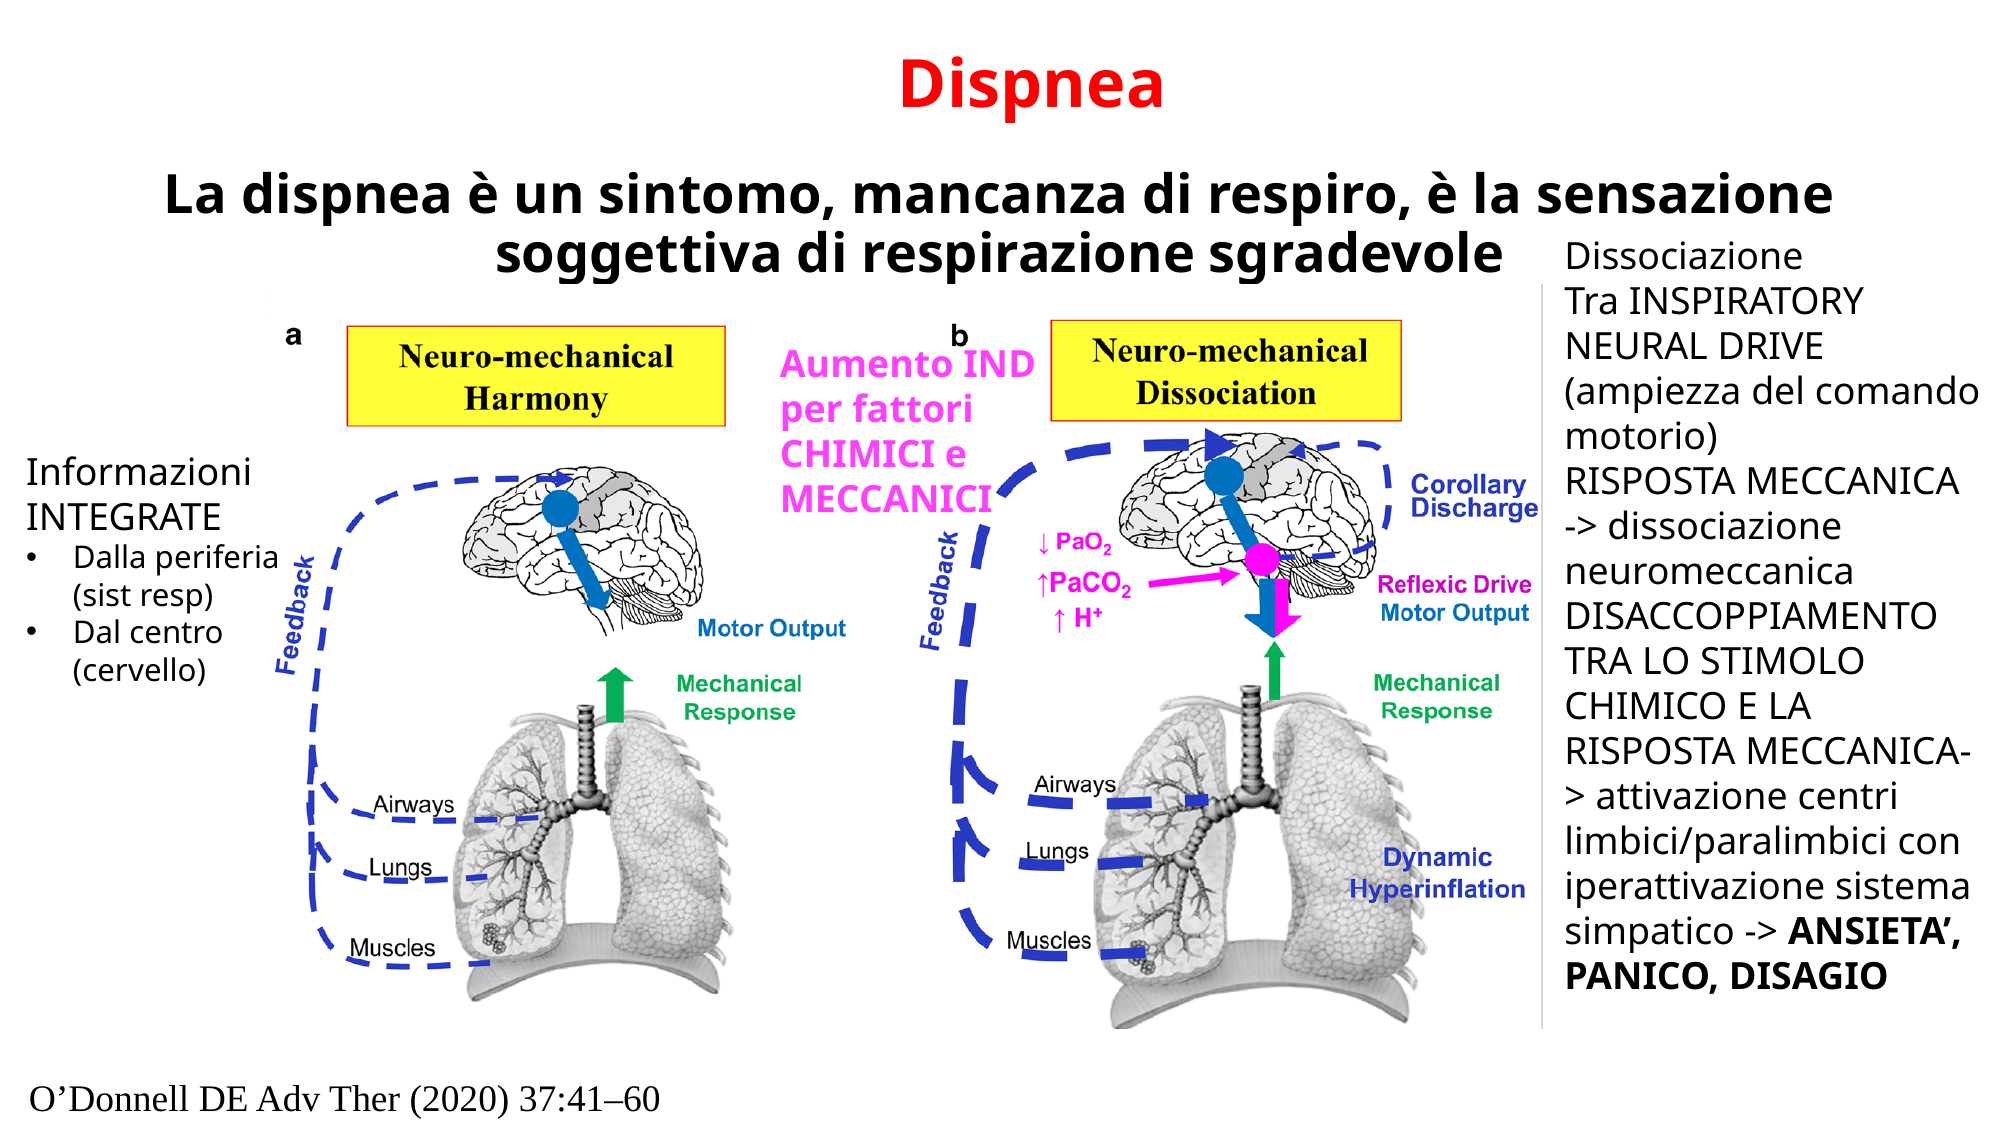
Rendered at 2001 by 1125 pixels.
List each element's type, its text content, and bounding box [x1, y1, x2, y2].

text_box O’Donnell DE Adv Ther (2020) 37:41–60 [14, 1066, 677, 1125]
list La dispnea è un sintomo, mancanza di respiro, è la sensazione soggettiva di respirazione sgradevole [0, 159, 2000, 333]
text_box Dissociazione Tra INSPIRATORY NEURAL DRIVE (ampiezza del comando motorio) RISPOSTA MECCANICA -> dissociazione neuromeccanica DISACCOPPIAMENTO TRA LO STIMOLO CHIMICO E LA RISPOSTA MECCANICA-> attivazione centri limbici/paralimbici con iperattivazione sistema simpatico -> ANSIETA’, PANICO, DISAGIO [1549, 224, 2000, 1005]
picture [268, 283, 1545, 1029]
text_box Dispnea [882, 33, 1199, 129]
text_box Informazioni INTEGRATE Dalla periferia (sist resp) Dal centro (cervello) [11, 440, 268, 695]
